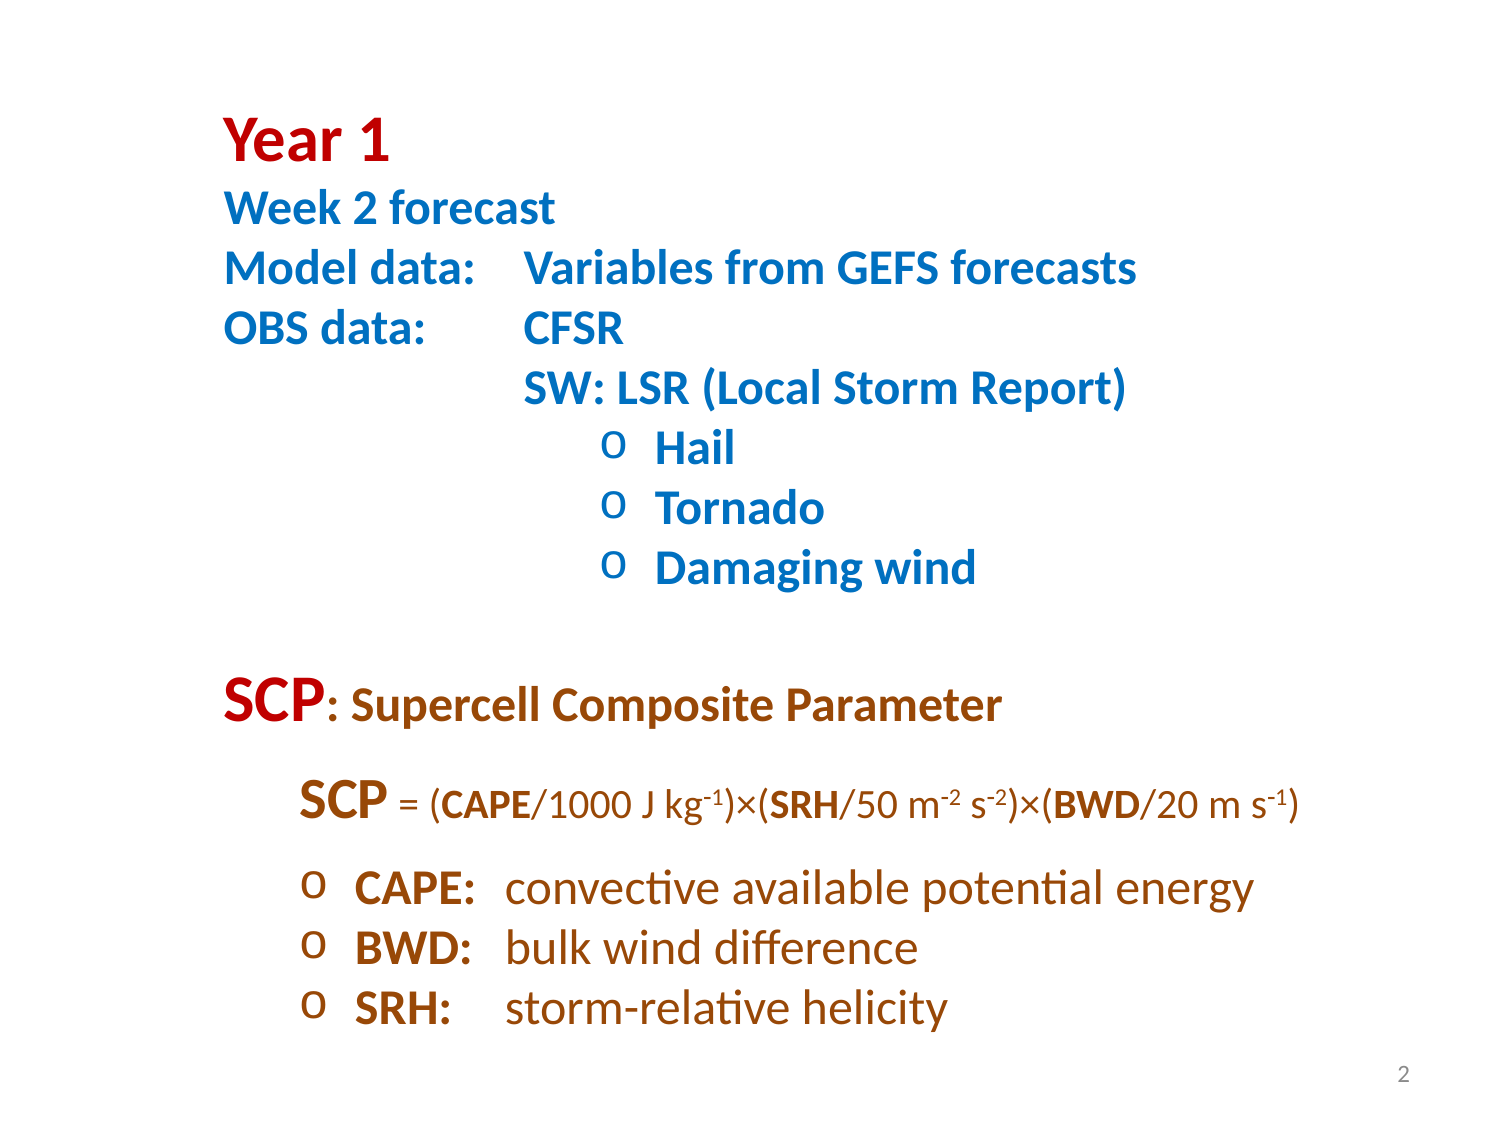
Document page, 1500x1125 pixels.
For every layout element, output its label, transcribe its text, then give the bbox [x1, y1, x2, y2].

text_box Year 1 Week 2 forecast Model data: Variables from GEFS forecasts OBS data: CFSR SW: LSR (Local Storm Report) Hail Tornado Damaging wind SCP: Supercell Composite Parameter SCP = (CAPE/1000 J kg1)×(SRH/50 m2 s2)×(BWD/20 m s1) CAPE: convective available potential energy BWD: bulk wind difference SRH: storm-relative helicity [208, 87, 1316, 1043]
slide_number 2 [1074, 1042, 1425, 1103]
